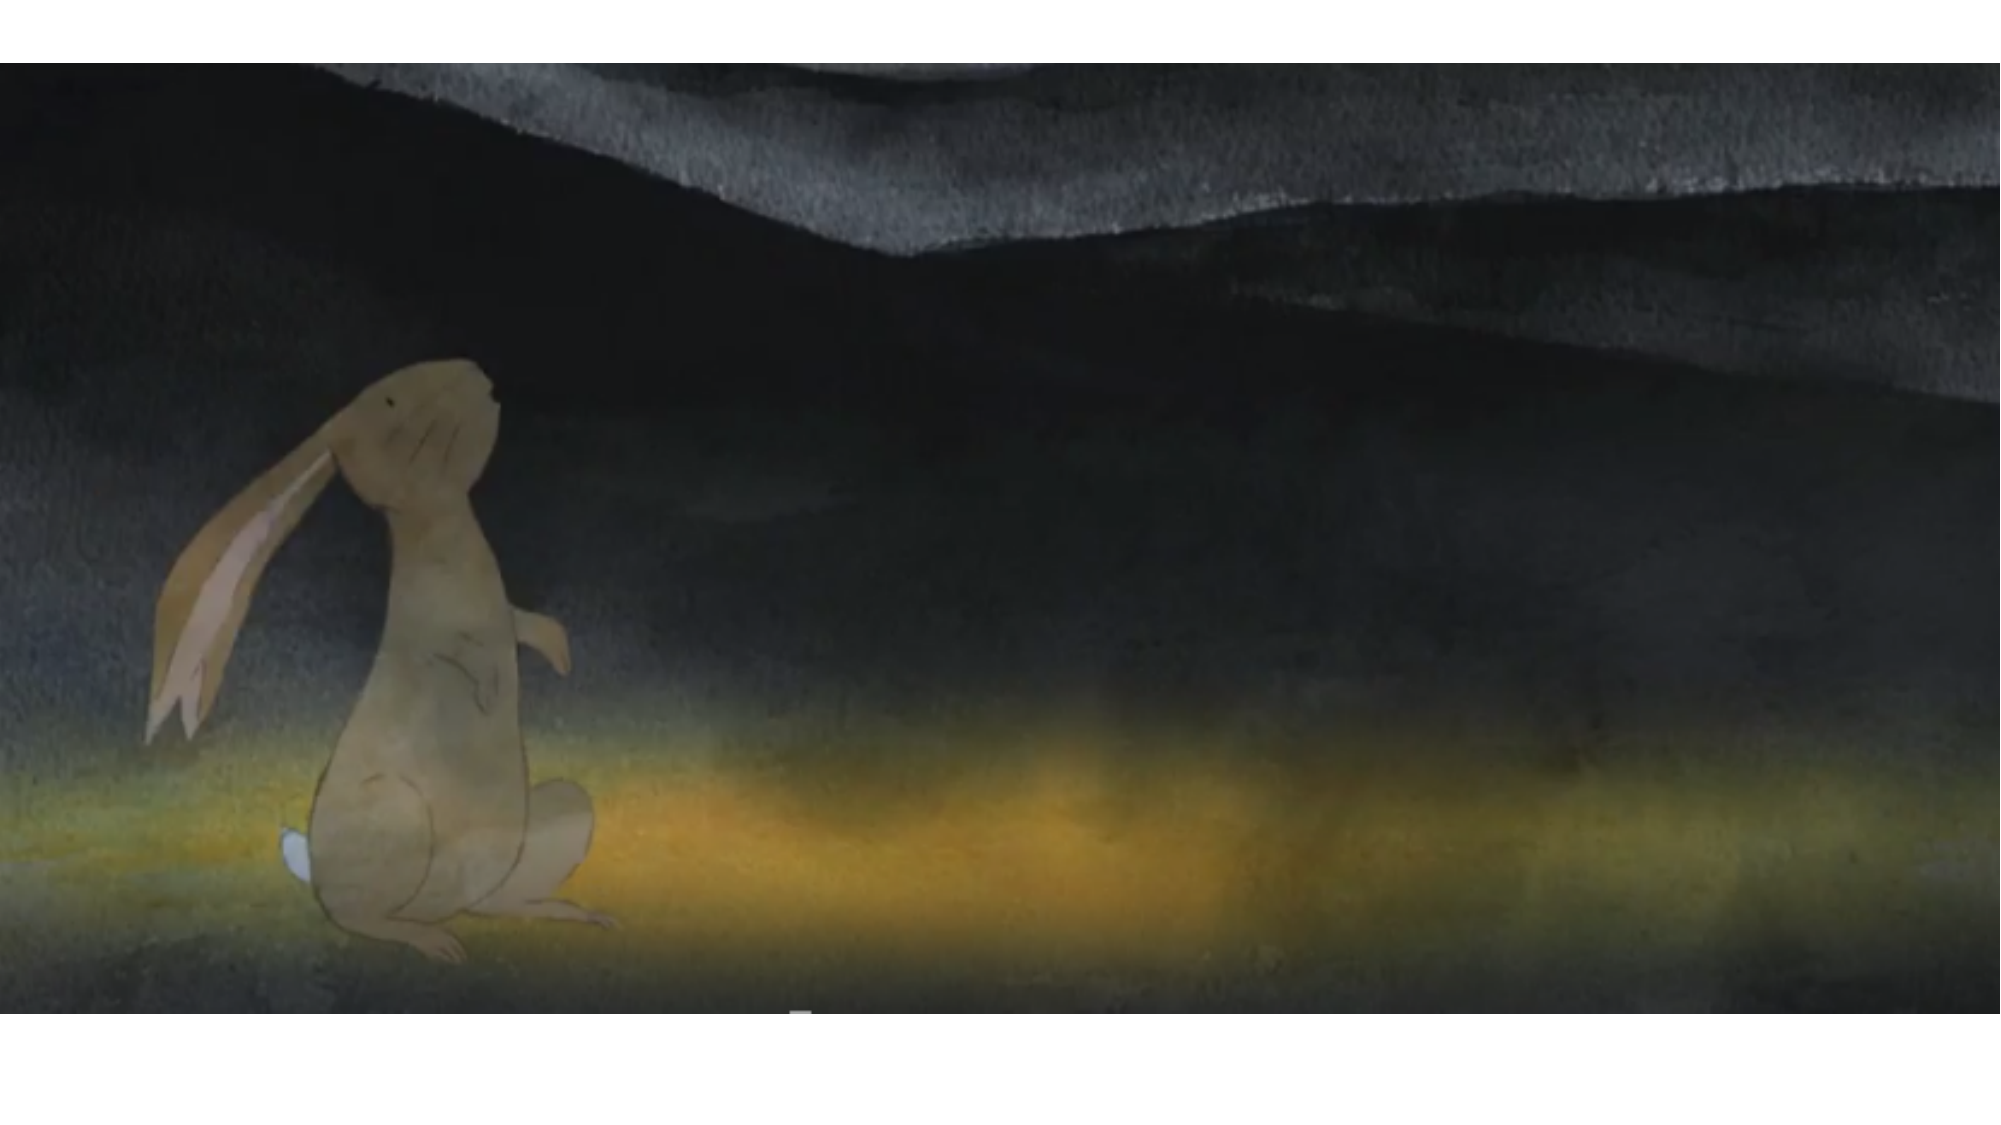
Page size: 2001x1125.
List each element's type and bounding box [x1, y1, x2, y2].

picture [0, 63, 2000, 1014]
